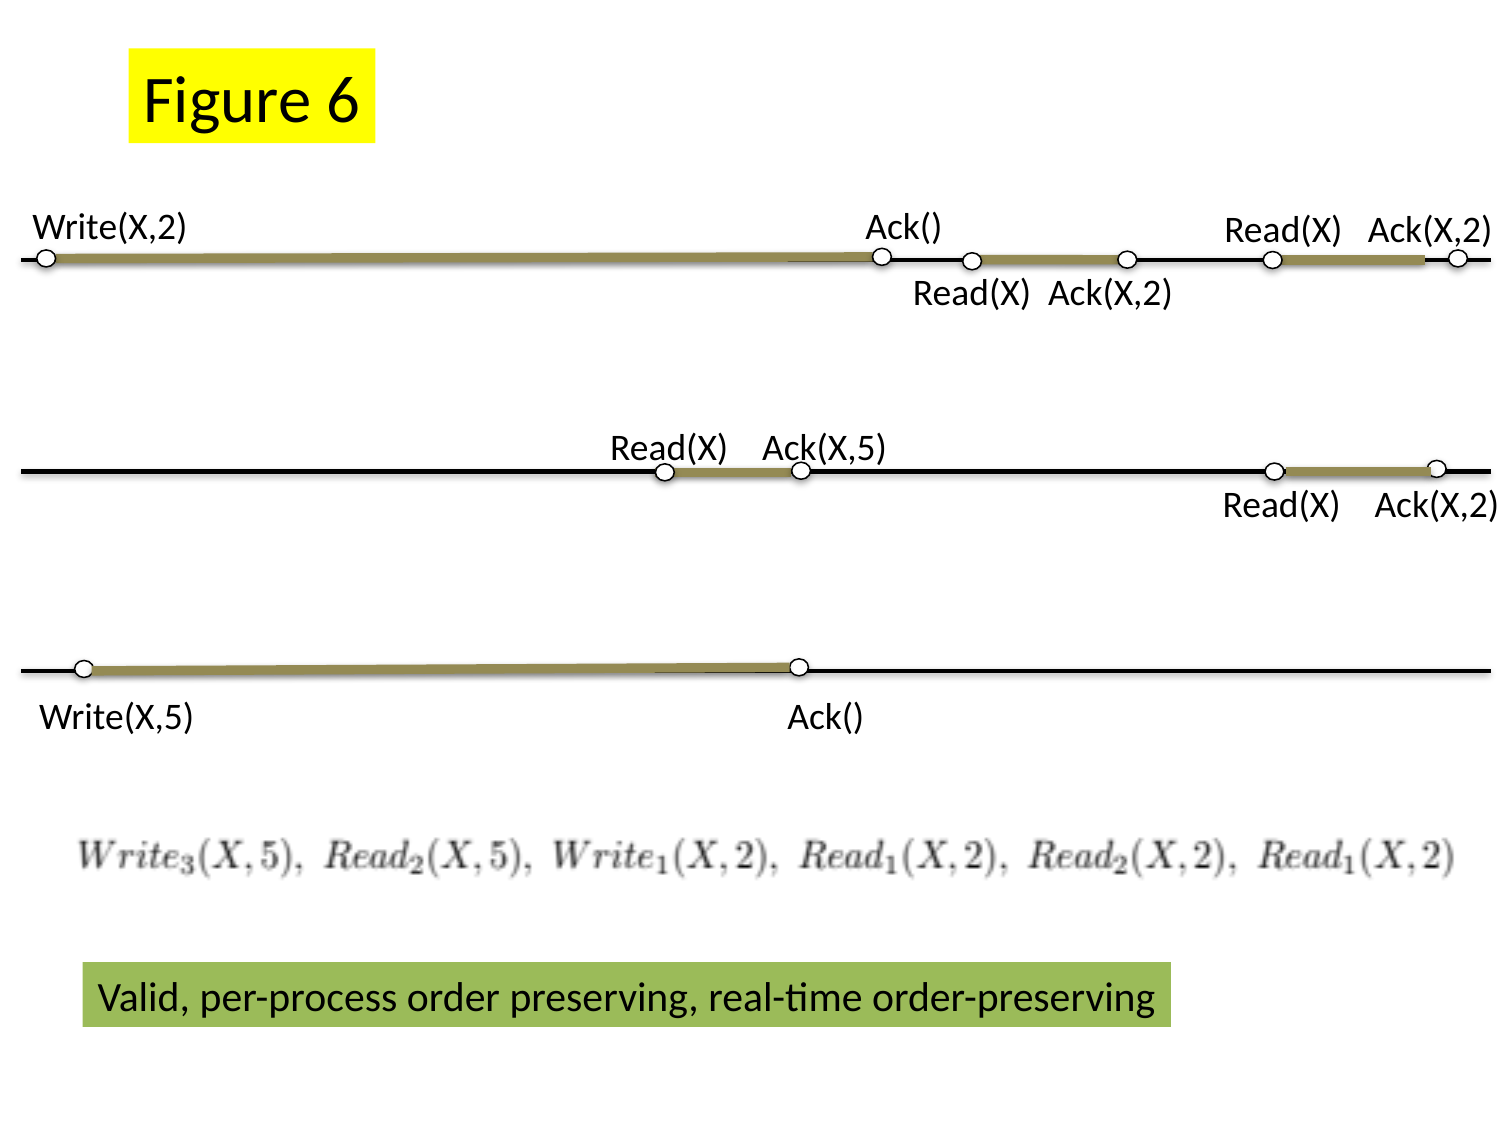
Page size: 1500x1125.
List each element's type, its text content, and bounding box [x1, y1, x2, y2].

text_box Valid, per-process order preserving, real-time order-preserving [82, 962, 1171, 1027]
text_box [962, 252, 982, 259]
text_box [1427, 459, 1447, 470]
text_box [73, 659, 93, 670]
picture [72, 821, 1468, 894]
text_box Read(X) Ack(X,5) [595, 415, 902, 470]
text_box Write(X,2) Ack() [17, 194, 960, 255]
text_box Read(X) Ack(X,2) [898, 269, 1188, 321]
text_box [1117, 250, 1138, 259]
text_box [91, 667, 790, 672]
text_box Read(X) Ack(X,2) [1209, 197, 1500, 258]
text_box [1264, 462, 1284, 470]
text_box [871, 255, 893, 259]
text_box [35, 255, 56, 259]
text_box Read(X) Ack(X,2) [1207, 472, 1500, 532]
text_box Figure 6 [128, 48, 376, 144]
text_box Write(X,5) Ack() [24, 684, 882, 745]
text_box [790, 658, 810, 670]
